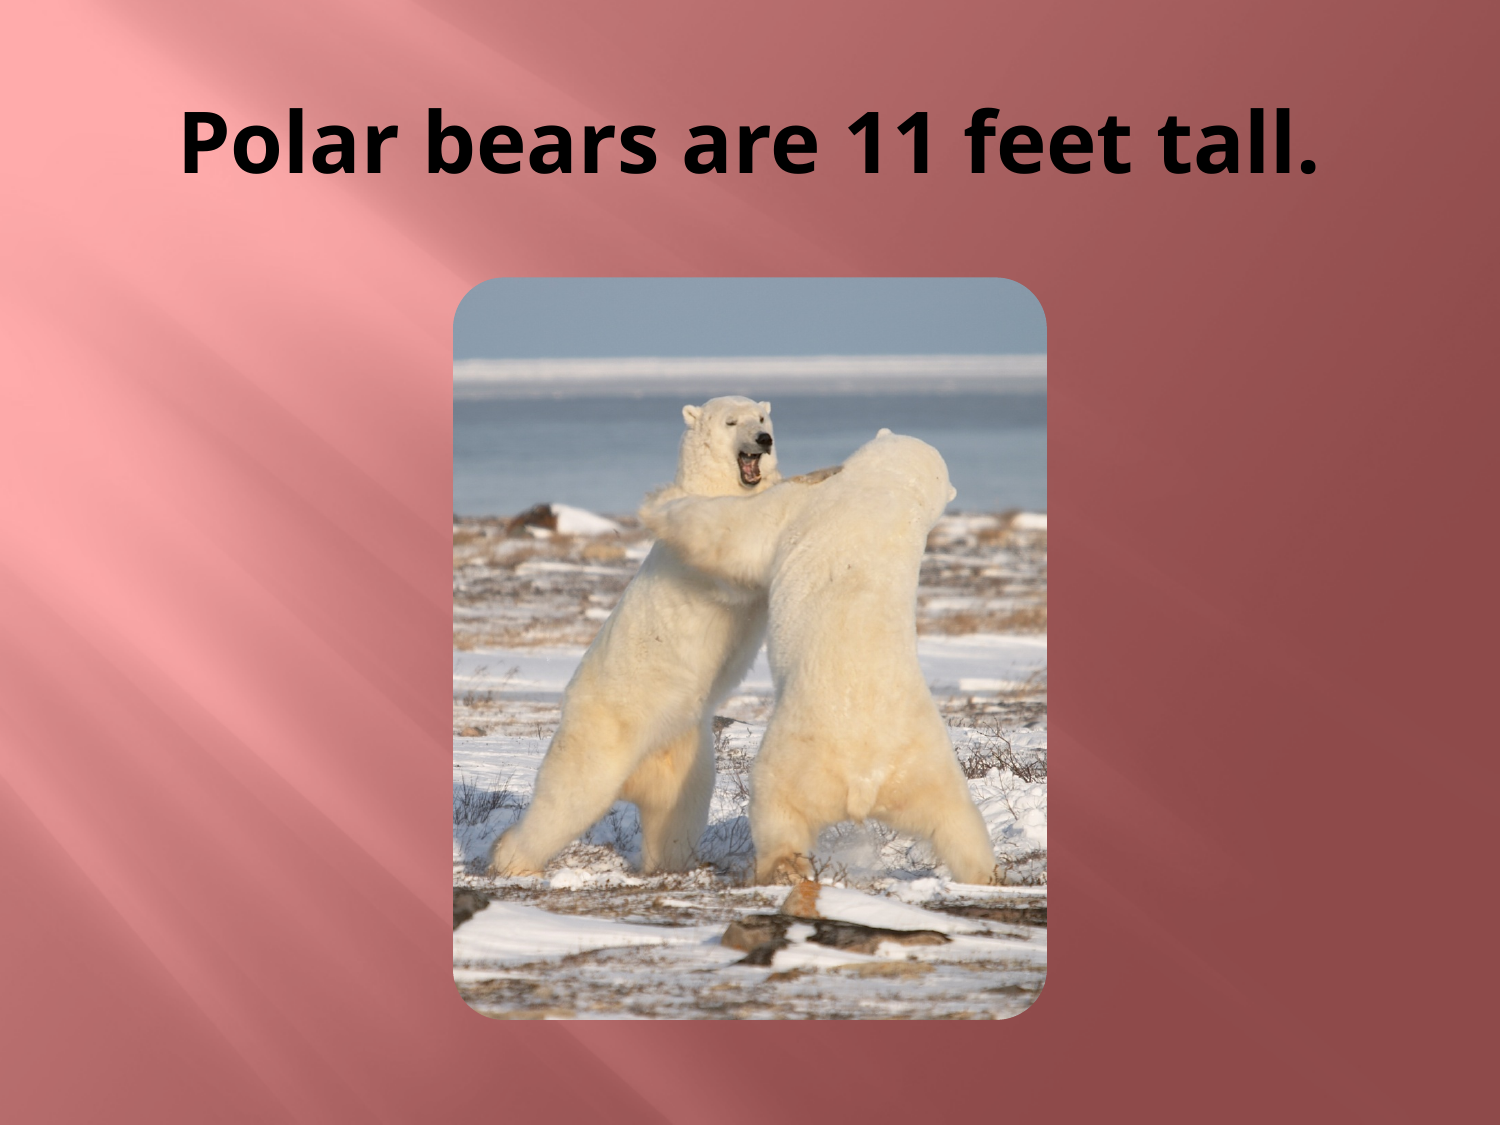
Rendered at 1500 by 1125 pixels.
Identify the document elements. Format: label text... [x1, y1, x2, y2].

title Polar bears are 11 feet tall. [75, 45, 1425, 233]
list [452, 277, 1048, 1021]
